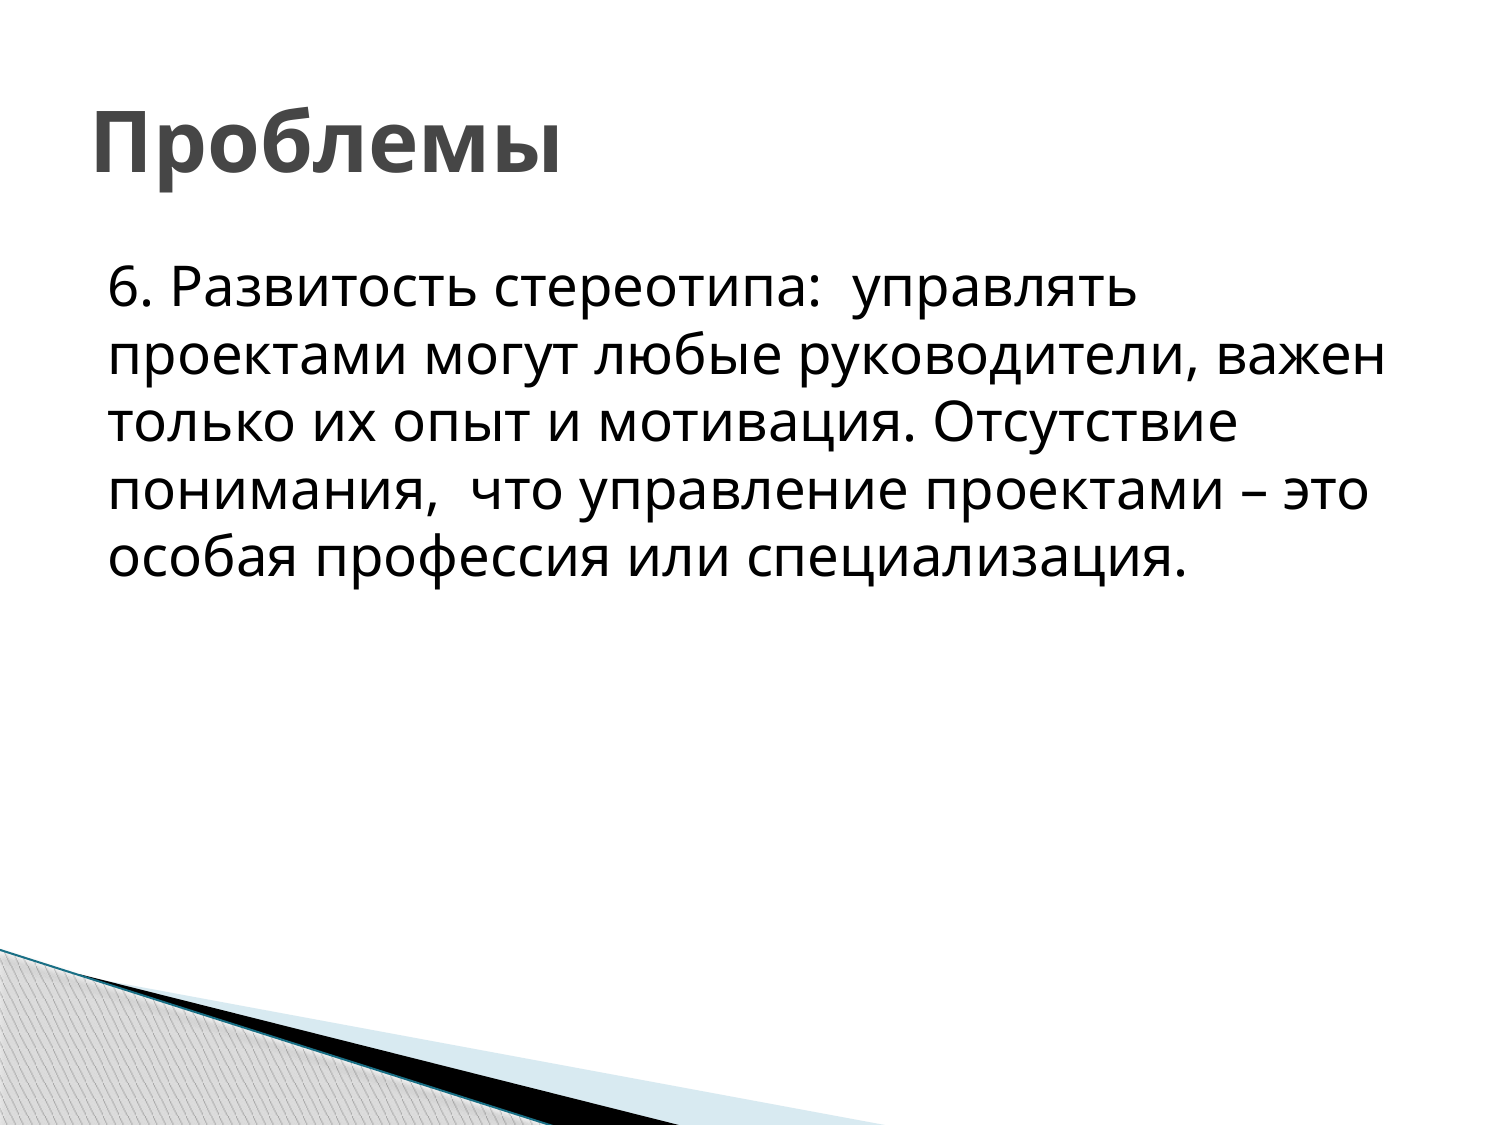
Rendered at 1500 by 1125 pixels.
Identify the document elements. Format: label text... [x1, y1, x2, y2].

title Проблемы [75, 45, 1425, 233]
list 6. Развитость стереотипа: управлять проектами могут любые руководители, важен только их опыт и мотивация. Отсутствие понимания, что управление проектами – это особая профессия или специализация. [75, 243, 1425, 986]
